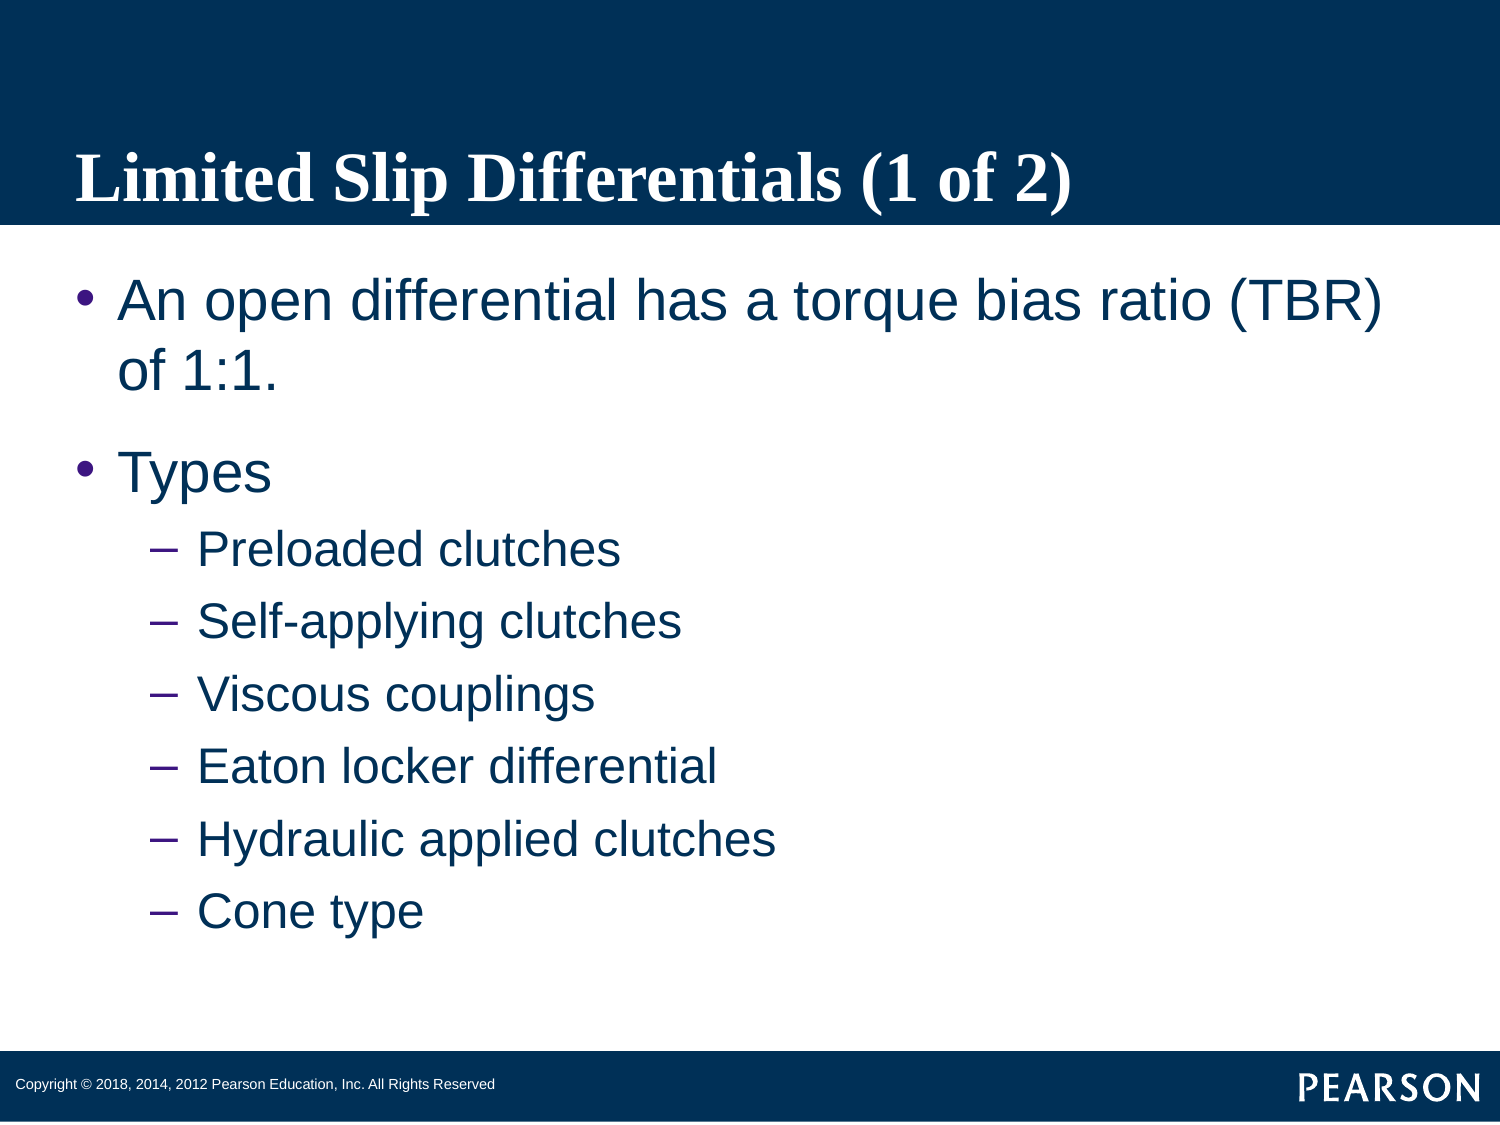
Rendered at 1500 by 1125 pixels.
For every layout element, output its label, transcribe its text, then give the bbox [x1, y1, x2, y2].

list An open differential has a torque bias ratio (TBR) of 1:1. Types Preloaded clutches Self-applying clutches Viscous couplings Eaton locker differential Hydraulic applied clutches Cone type [75, 262, 1425, 1005]
title Limited Slip Differentials (1 of 2) [75, 35, 1425, 216]
